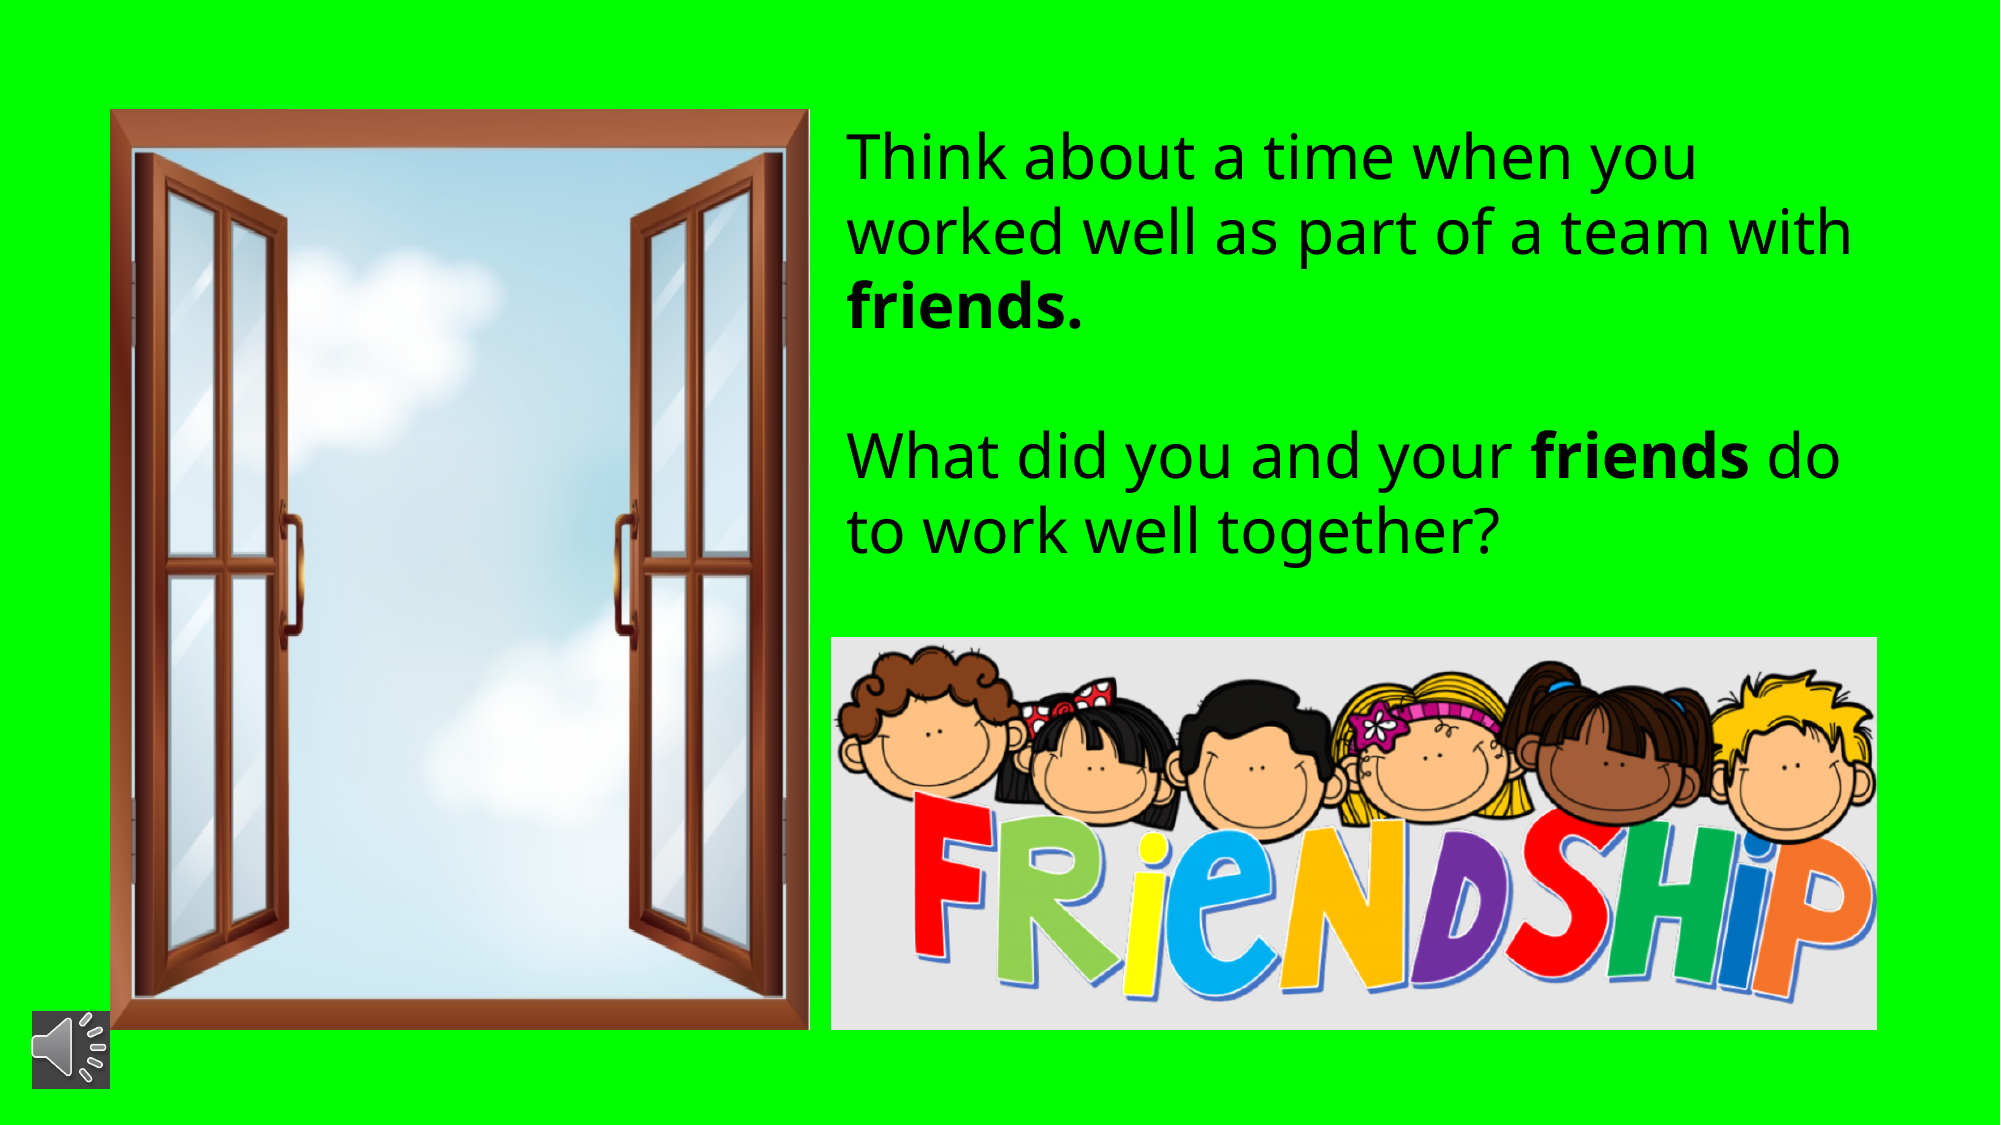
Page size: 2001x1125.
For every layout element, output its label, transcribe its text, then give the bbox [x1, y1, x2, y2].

picture [30, 109, 810, 1090]
text_box Think about a time when you worked well as part of a team with friends. What did you and your friends do to work well together? [831, 109, 1910, 574]
picture [831, 637, 1877, 1030]
